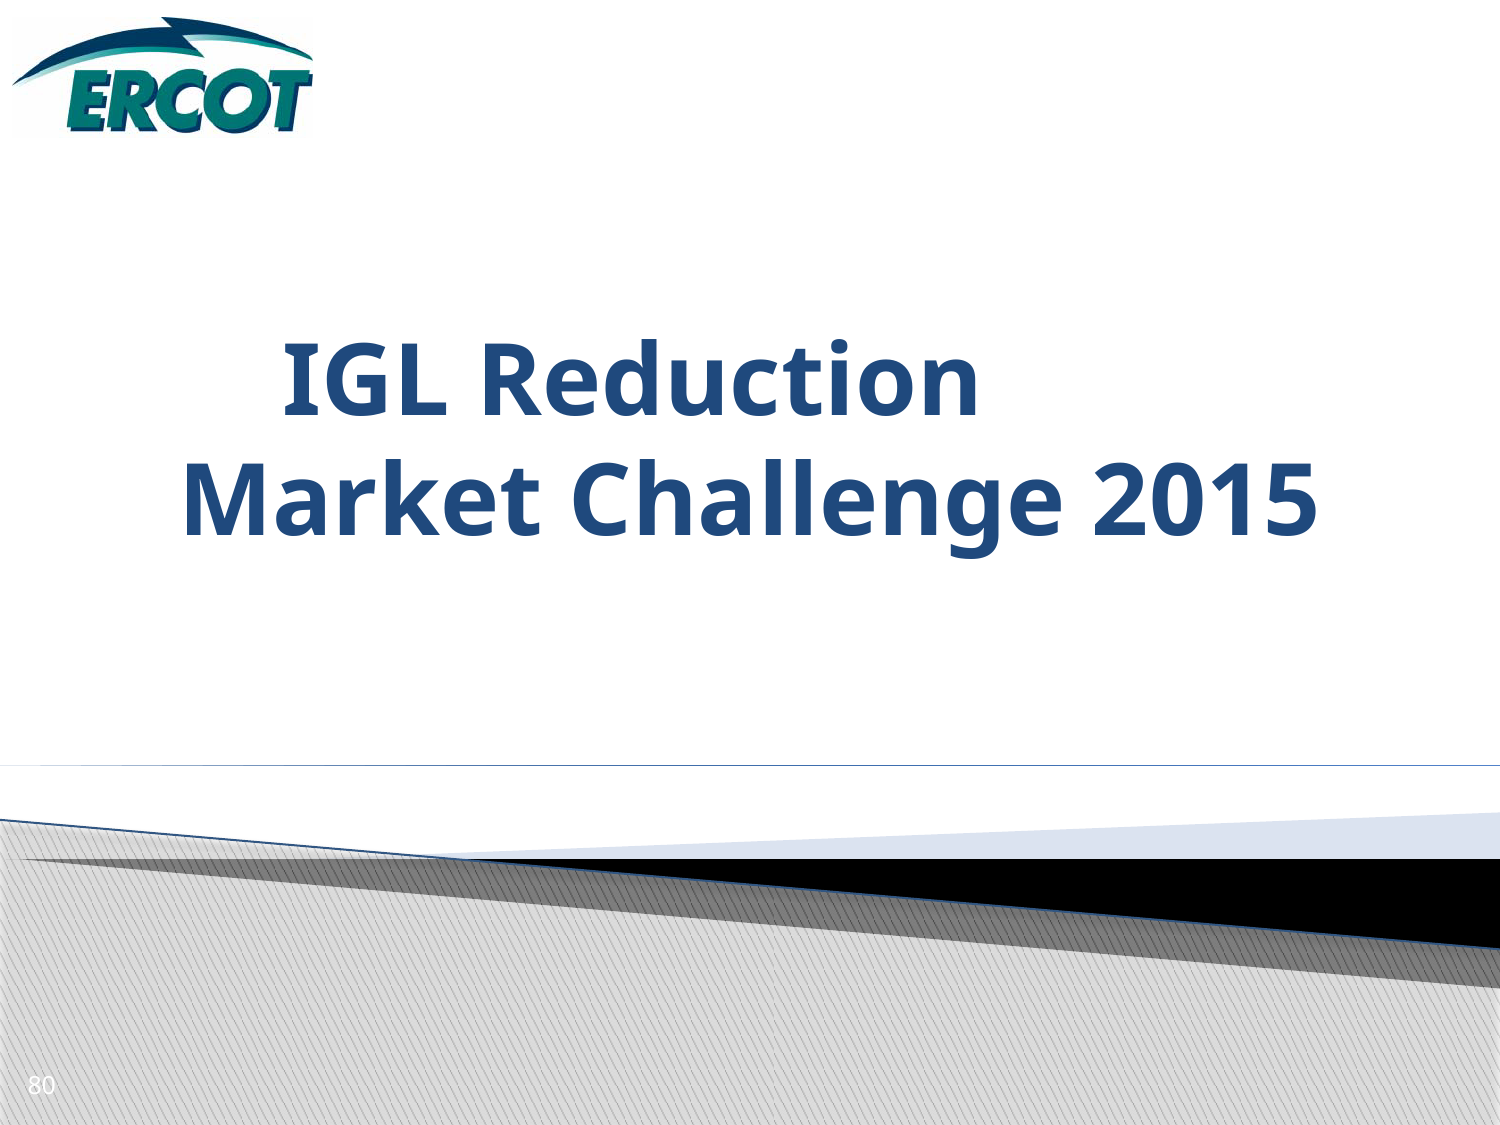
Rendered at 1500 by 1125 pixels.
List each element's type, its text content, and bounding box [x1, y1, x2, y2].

slide_number 80 [12, 1051, 163, 1112]
picture [5, 859, 1500, 989]
title IGL Reduction Market Challenge 2015 [112, 262, 1388, 563]
picture [12, 17, 313, 138]
